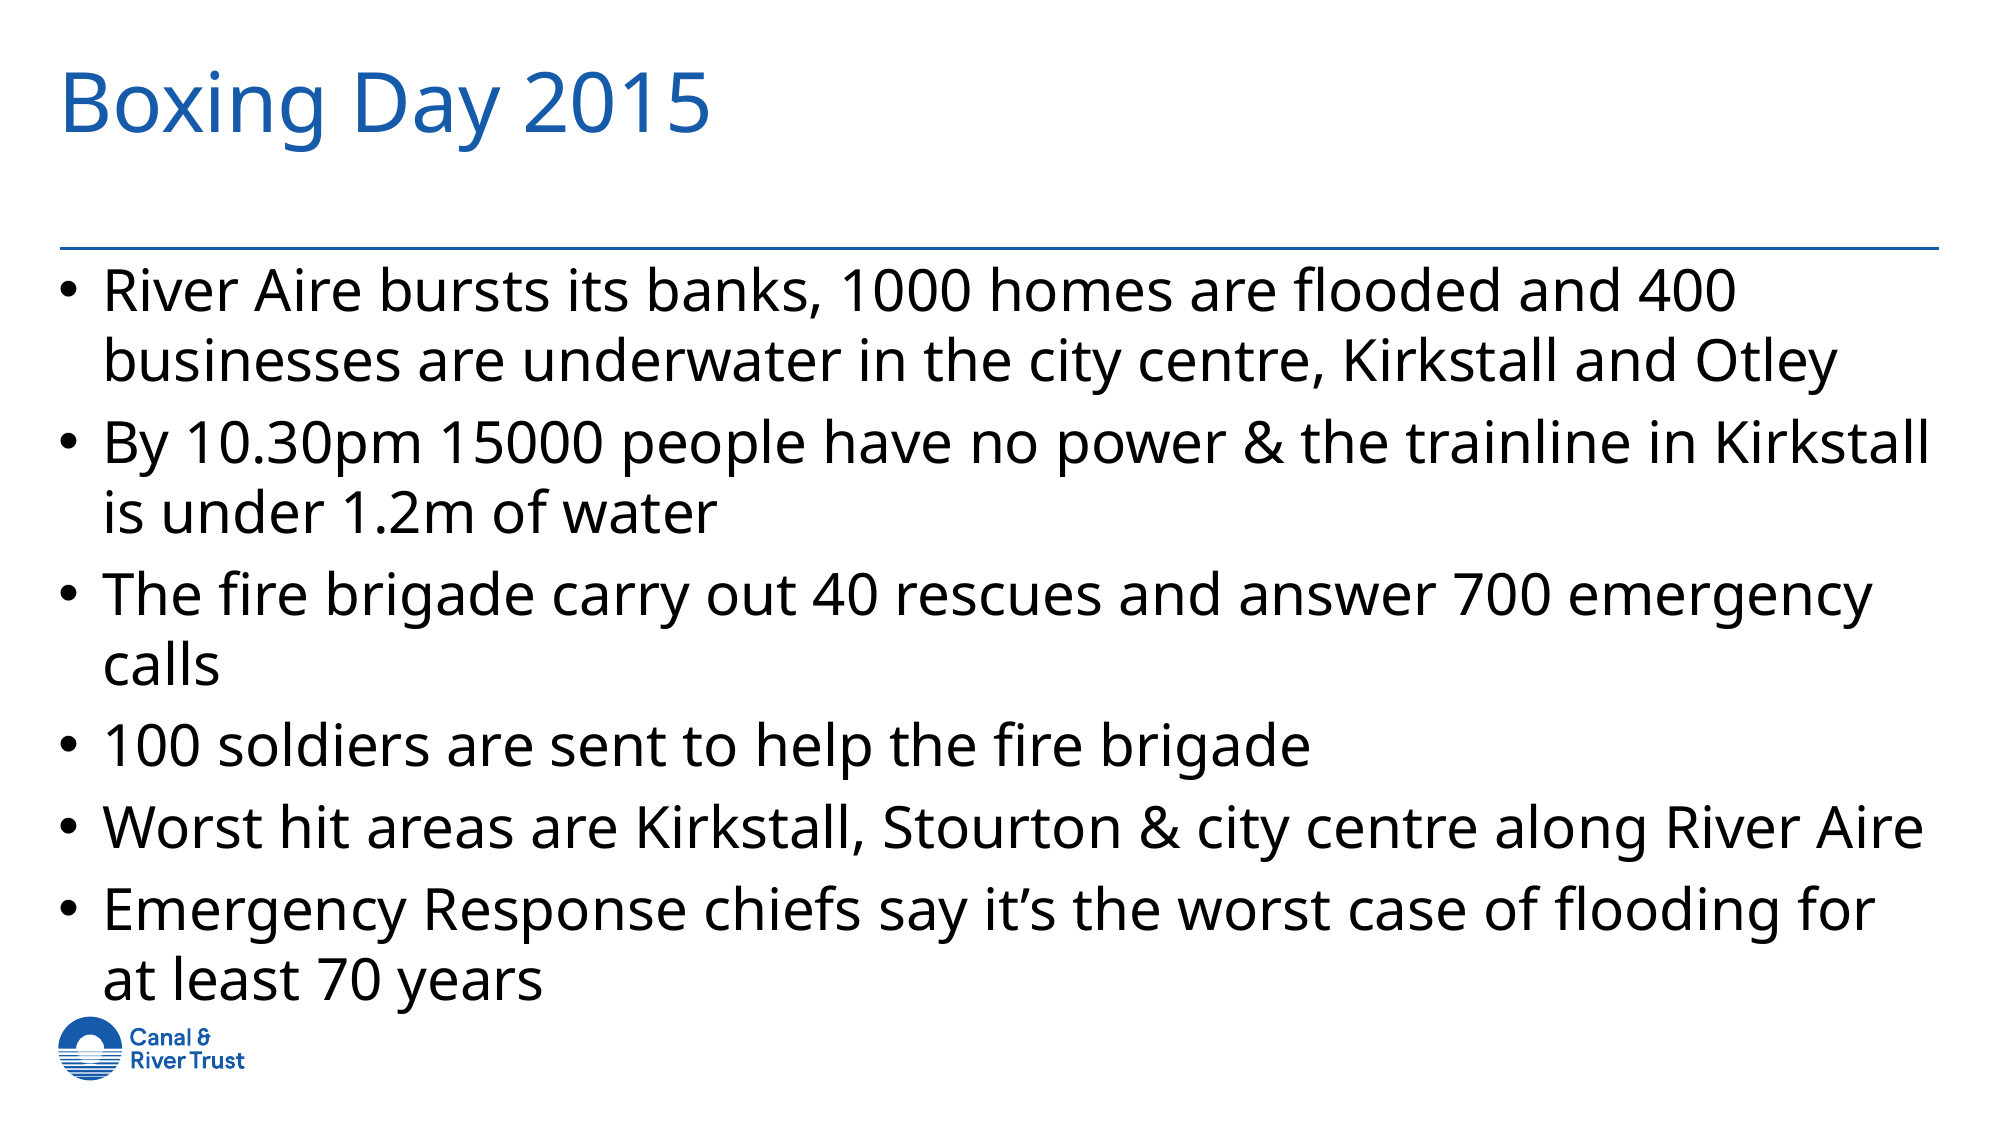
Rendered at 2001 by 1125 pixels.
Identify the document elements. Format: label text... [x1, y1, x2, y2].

title Boxing Day 2015 [58, 60, 1940, 243]
list River Aire bursts its banks, 1000 homes are flooded and 400 businesses are underwater in the city centre, Kirkstall and Otley By 10.30pm 15000 people have no power & the trainline in Kirkstall is under 1.2m of water The fire brigade carry out 40 rescues and answer 700 emergency calls 100 soldiers are sent to help the fire brigade Worst hit areas are Kirkstall, Stourton & city centre along River Aire Emergency Response chiefs say it’s the worst case of flooding for at least 70 years [58, 253, 1940, 970]
